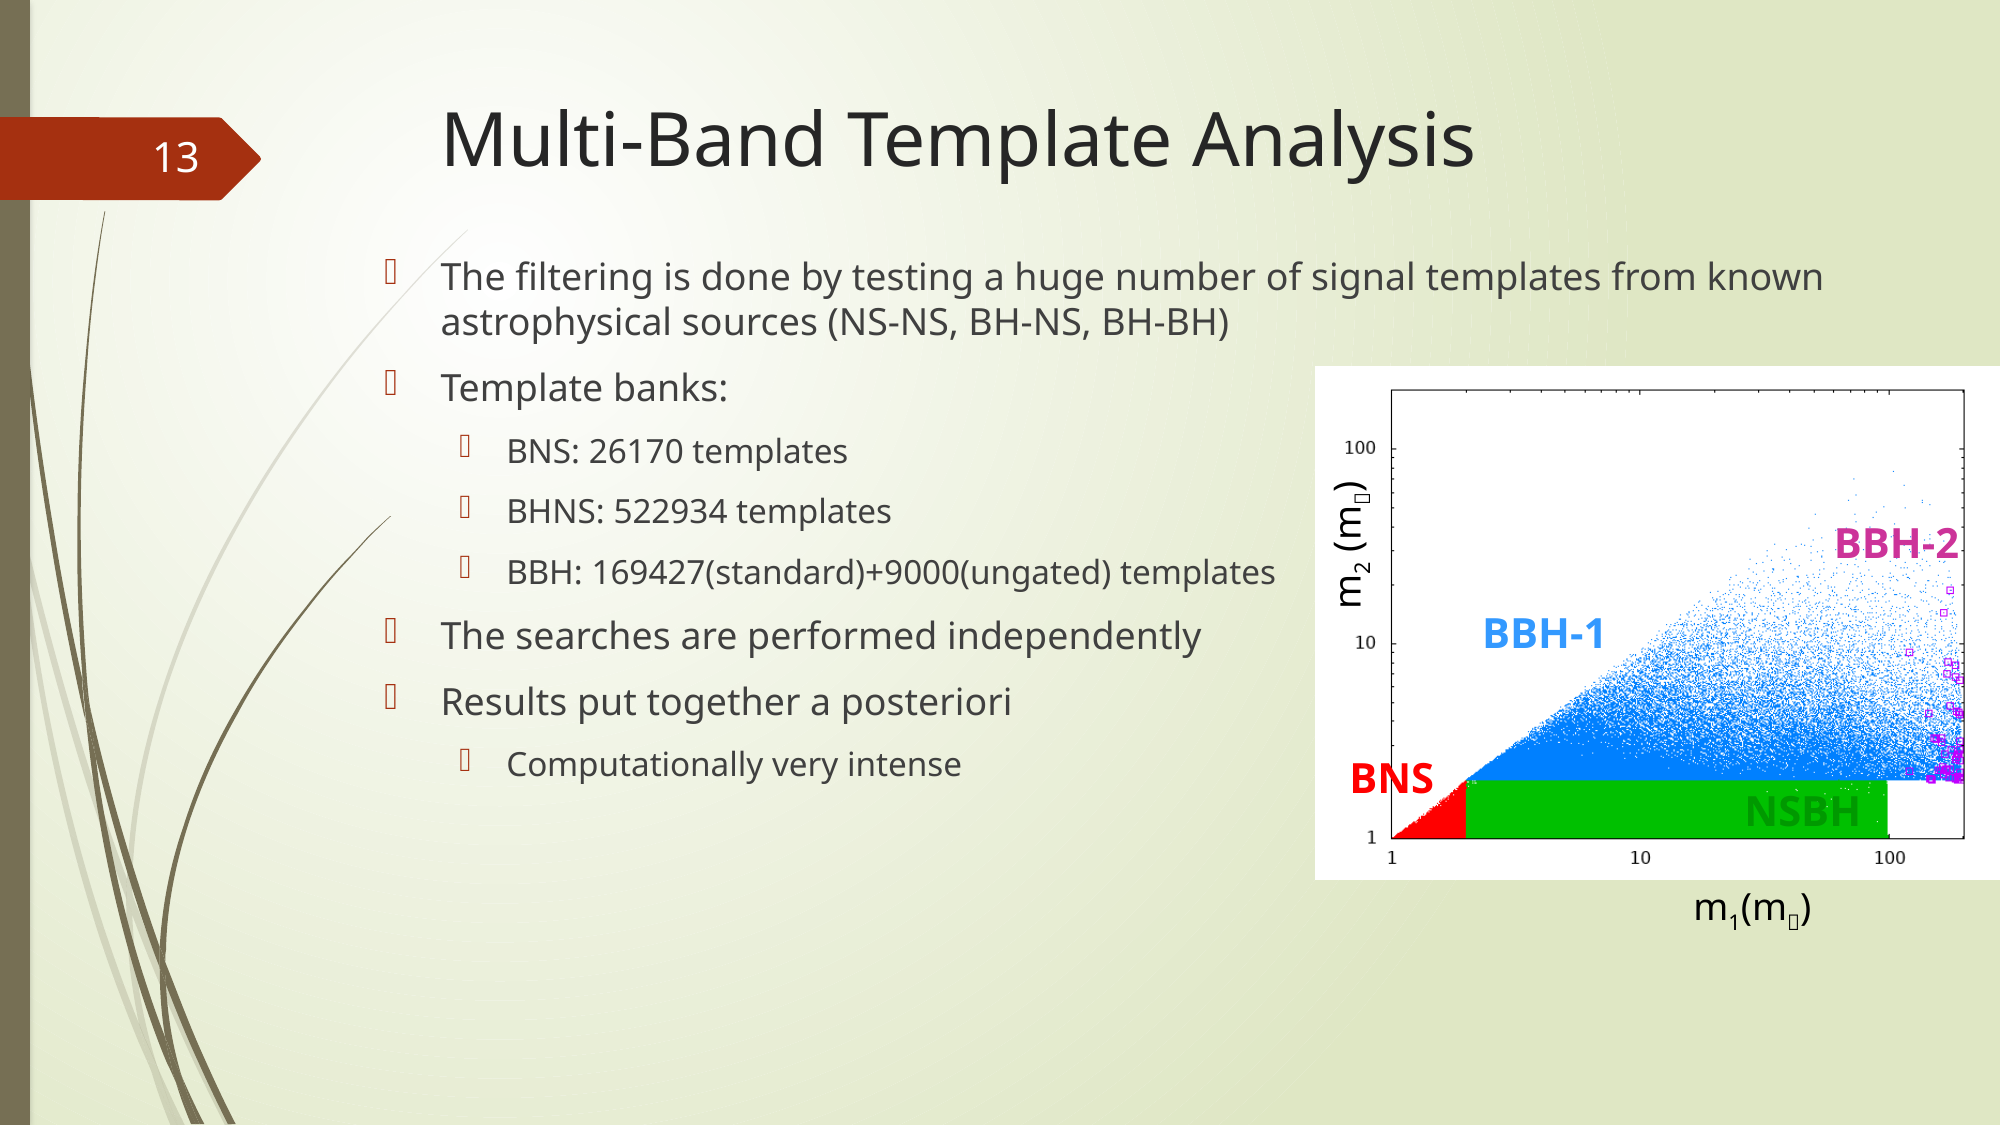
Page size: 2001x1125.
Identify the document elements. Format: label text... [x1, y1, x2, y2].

slide_number 12 [87, 129, 216, 190]
picture [1315, 365, 2000, 880]
list The filtering is done by testing a huge number of signal templates from known astrophysical sources (NS-NS, BH-NS, BH-BH) Template banks: BNS: 26170 templates BHNS: 522934 templates BBH: 169427(standard)+9000(ungated) templates The searches are performed independently Results put together a posteriori Computationally very intense [369, 245, 1874, 954]
text_box m1(m) [1678, 888, 1854, 942]
title Multi-Band Template Analysis [425, 84, 1888, 295]
